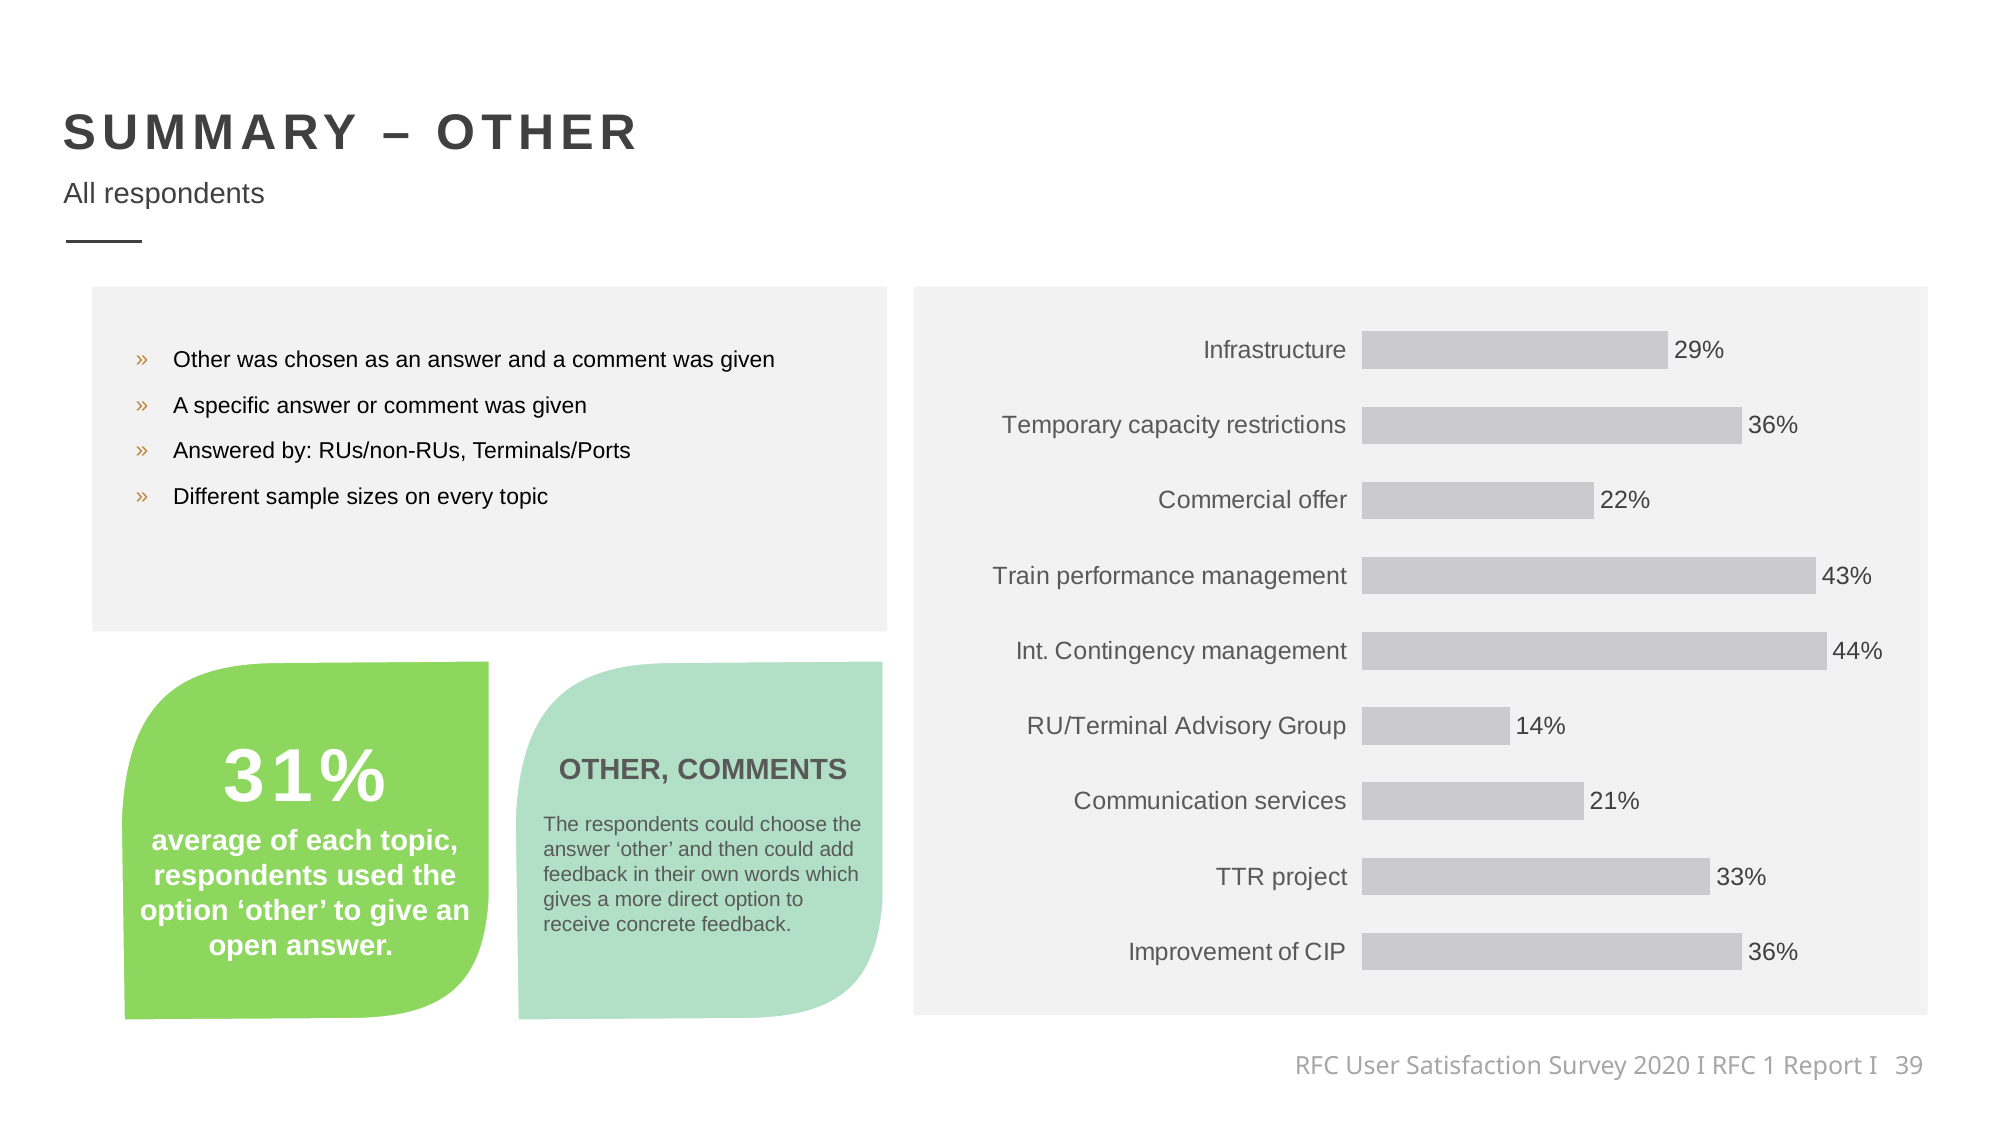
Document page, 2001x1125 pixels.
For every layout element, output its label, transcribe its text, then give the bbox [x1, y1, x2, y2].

text_box [913, 286, 1929, 1016]
text_box Other was chosen as an answer and a comment was given A specific answer or comment was given Answered by: RUs/non-RUs, Terminals/Ports Different sample sizes on every topic [120, 340, 863, 583]
text_box OTHER, COMMENTS The respondents could choose the answer ‘other’ and then could add feedback in their own words which gives a more direct option to receive concrete feedback. [528, 743, 878, 968]
text_box 31% [208, 718, 402, 813]
text_box [513, 659, 885, 1022]
text_box [120, 659, 491, 909]
text_box All respondents [48, 167, 281, 218]
text_box average of each topic, respondents used the option ‘other’ to give an open answer. [120, 813, 490, 969]
chart [973, 298, 1909, 1004]
text_box [121, 969, 474, 1022]
text_box [91, 286, 888, 632]
text_box SUMMARY – OTHER [47, 91, 687, 167]
